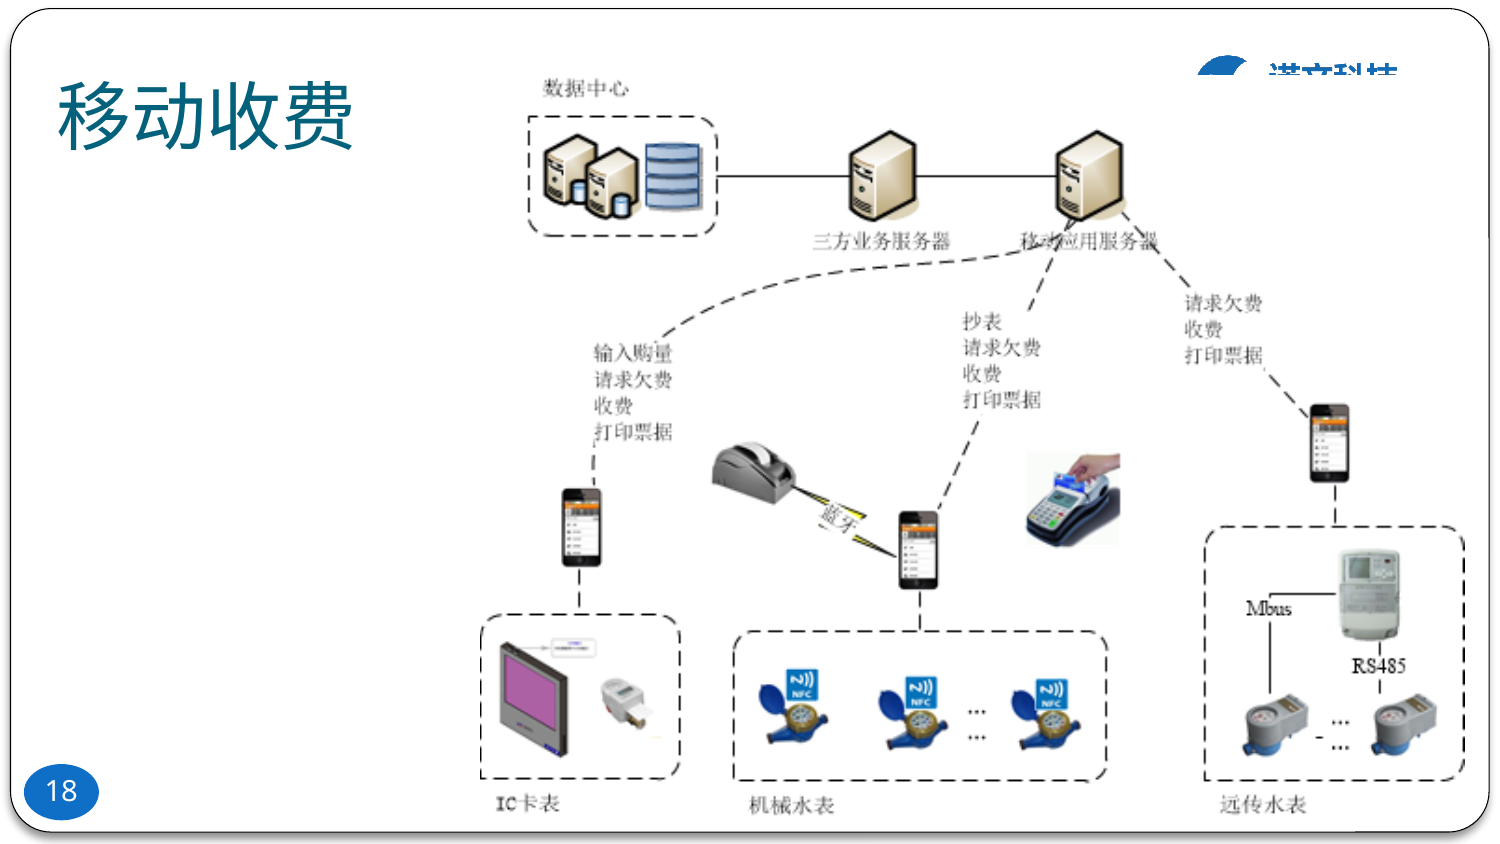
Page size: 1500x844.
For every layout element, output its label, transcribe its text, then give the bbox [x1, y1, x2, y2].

slide_number 18 [23, 764, 99, 821]
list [480, 75, 1466, 821]
title 移动收费 [41, 33, 1425, 175]
